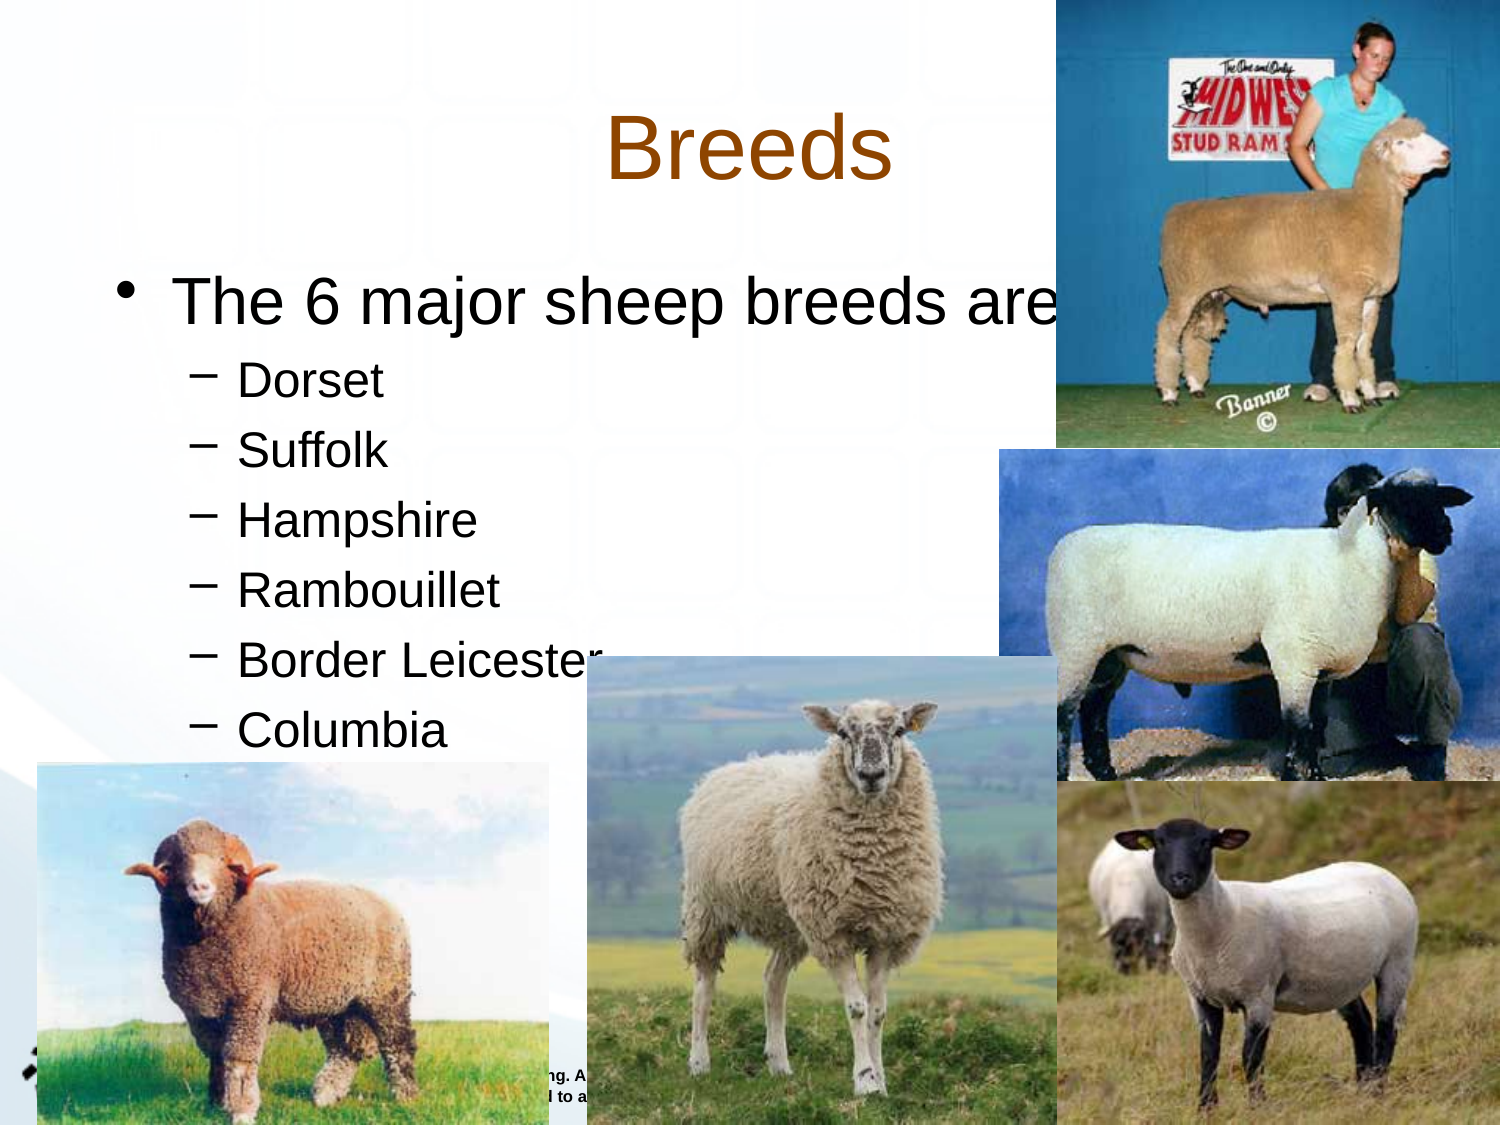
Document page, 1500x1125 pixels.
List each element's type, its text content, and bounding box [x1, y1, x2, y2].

title Breeds [99, 87, 1051, 238]
list The 6 major sheep breeds are: Dorset Suffolk Hampshire Rambouillet Border Leicester Columbia [99, 249, 1051, 988]
picture [0, 0, 1500, 1125]
